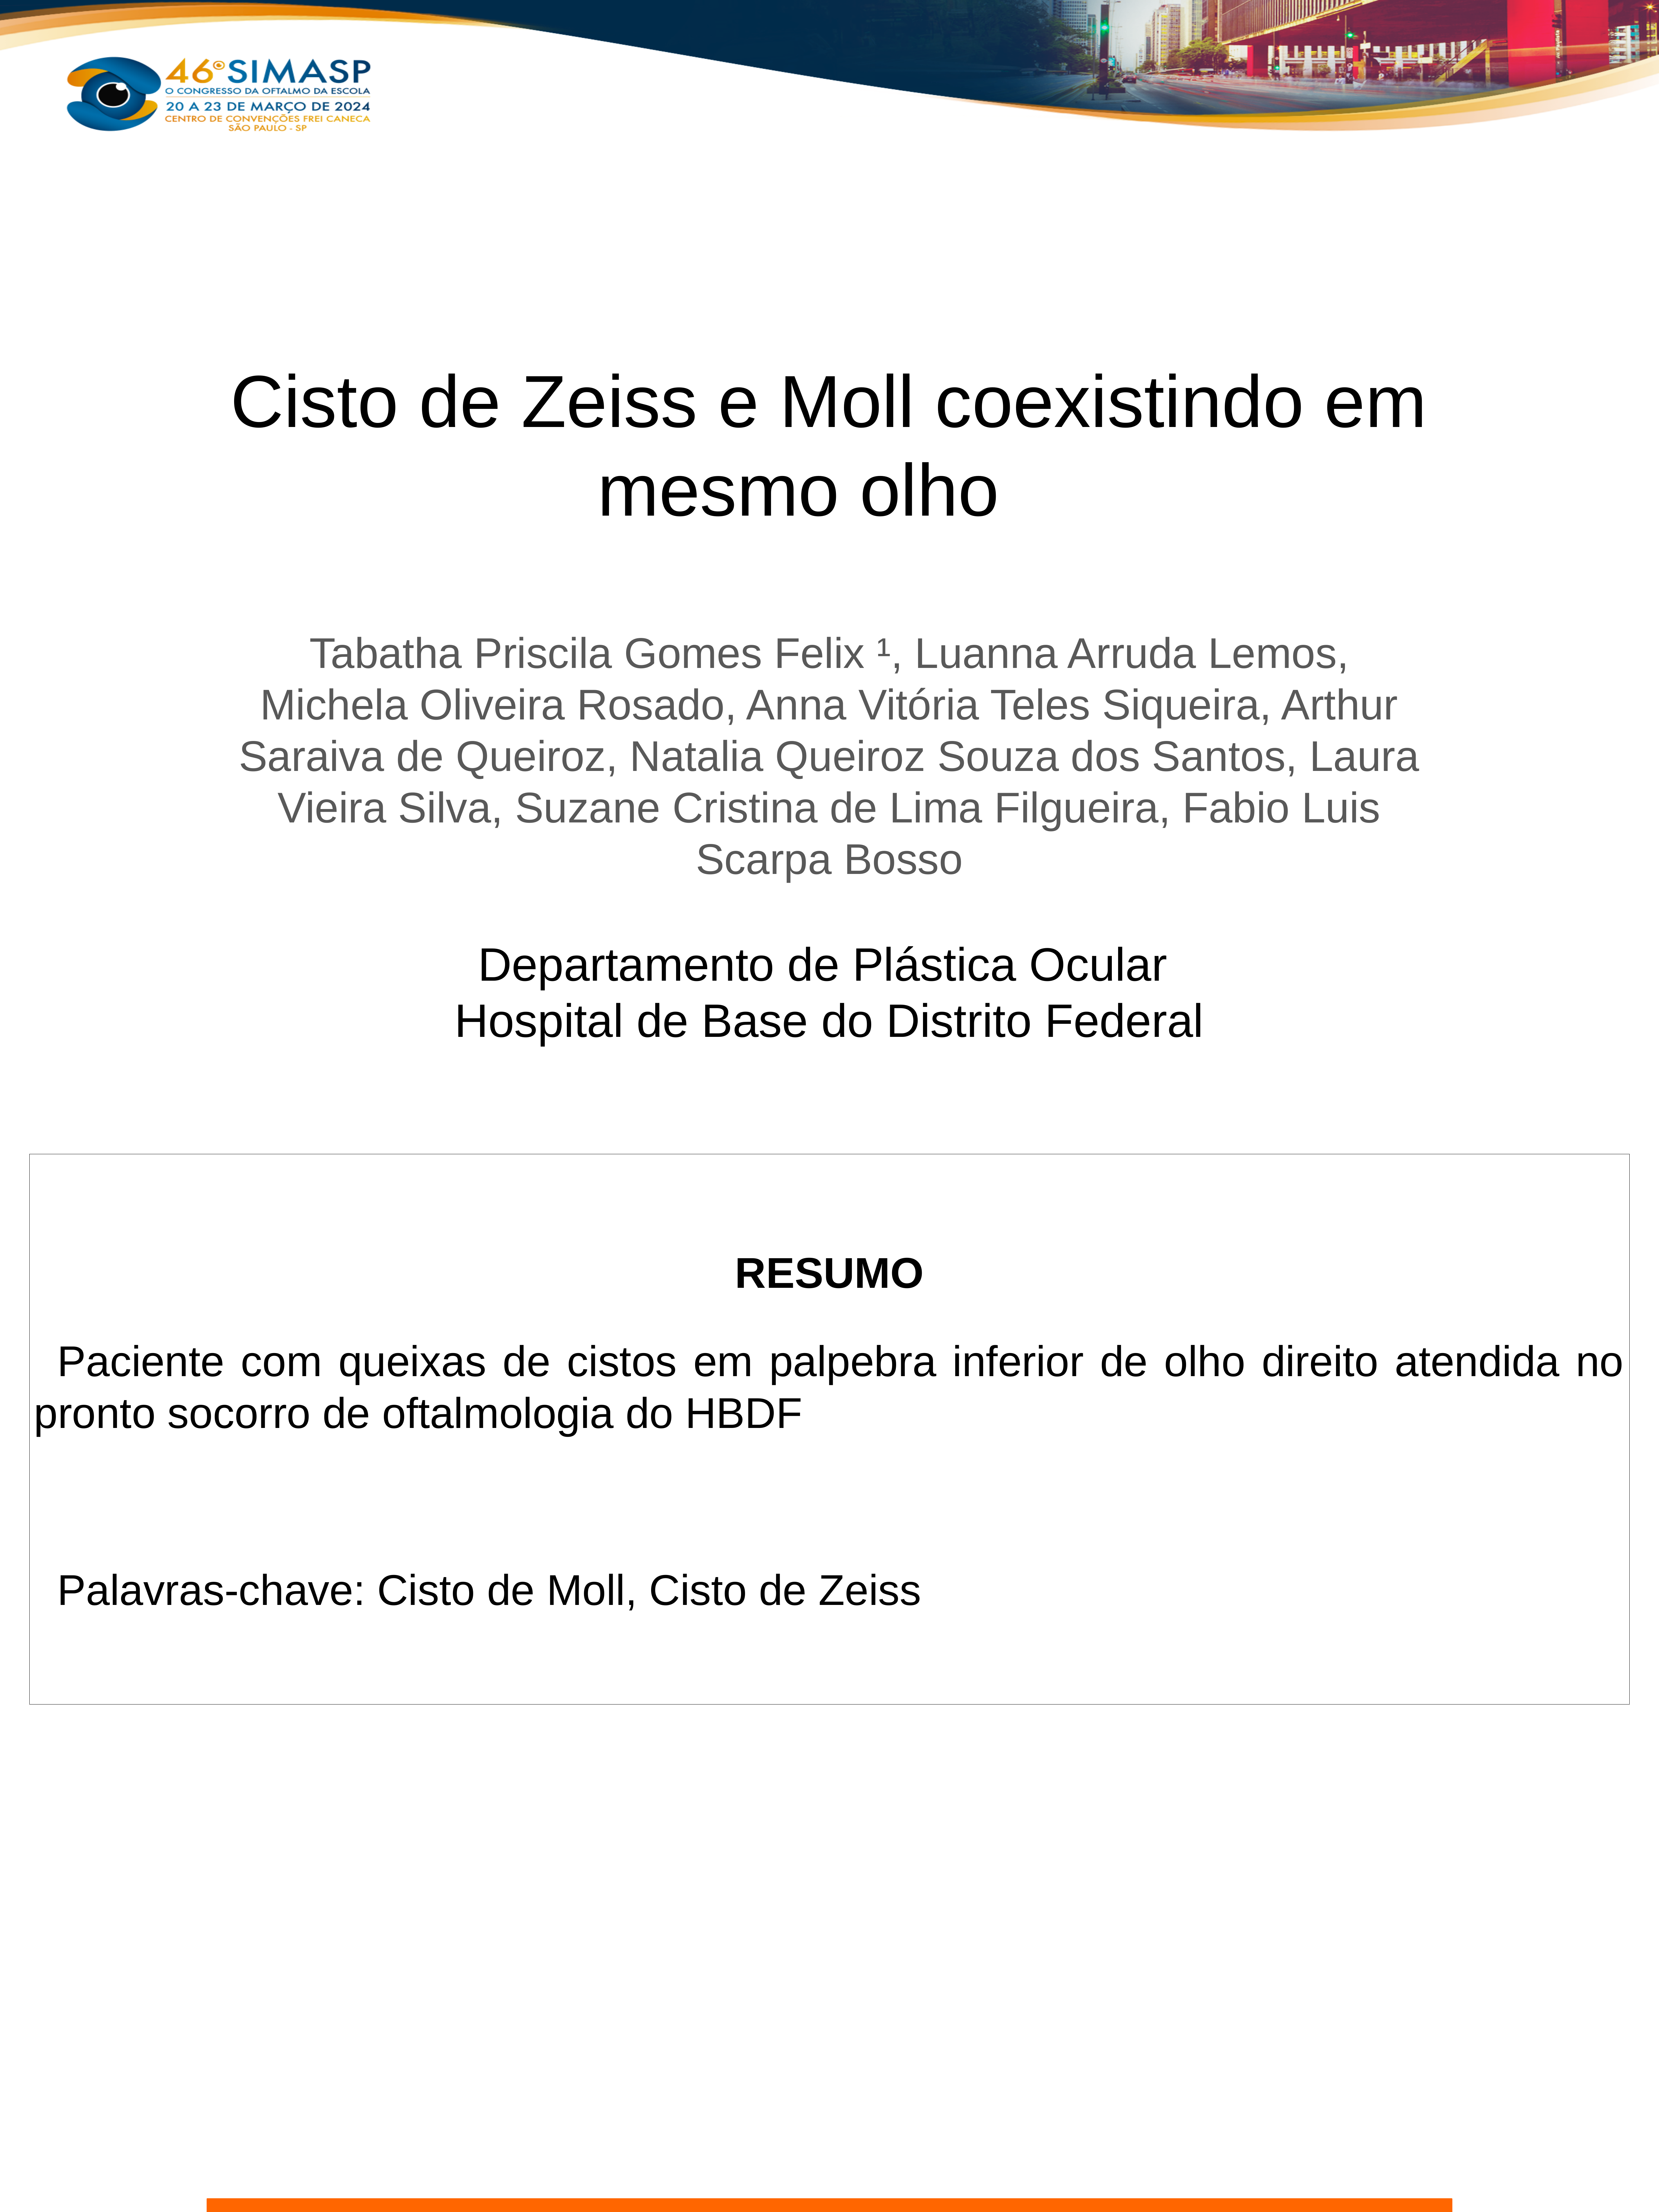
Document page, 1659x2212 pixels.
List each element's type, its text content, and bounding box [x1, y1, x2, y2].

text_box Tabatha Priscila Gomes Felix ¹, Luanna Arruda Lemos, Michela Oliveira Rosado, Anna Vitória Teles Siqueira, Arthur Saraiva de Queiroz, Natalia Queiroz Souza dos Santos, Laura Vieira Silva, Suzane Cristina de Lima Filgueira, Fabio Luis Scarpa Bosso Departamento de Plástica Ocular Hospital de Base do Distrito Federal [231, 623, 1428, 1049]
text_box Cisto de Zeiss e Moll coexistindo em mesmo olho [131, 351, 1528, 533]
picture [0, 0, 1659, 159]
text_box RESUMO Paciente com queixas de cistos em palpebra inferior de olho direito atendida no pronto socorro de oftalmologia do HBDF Palavras-chave: Cisto de Moll, Cisto de Zeiss [29, 1154, 1630, 1704]
text_box [207, 2198, 1452, 2212]
